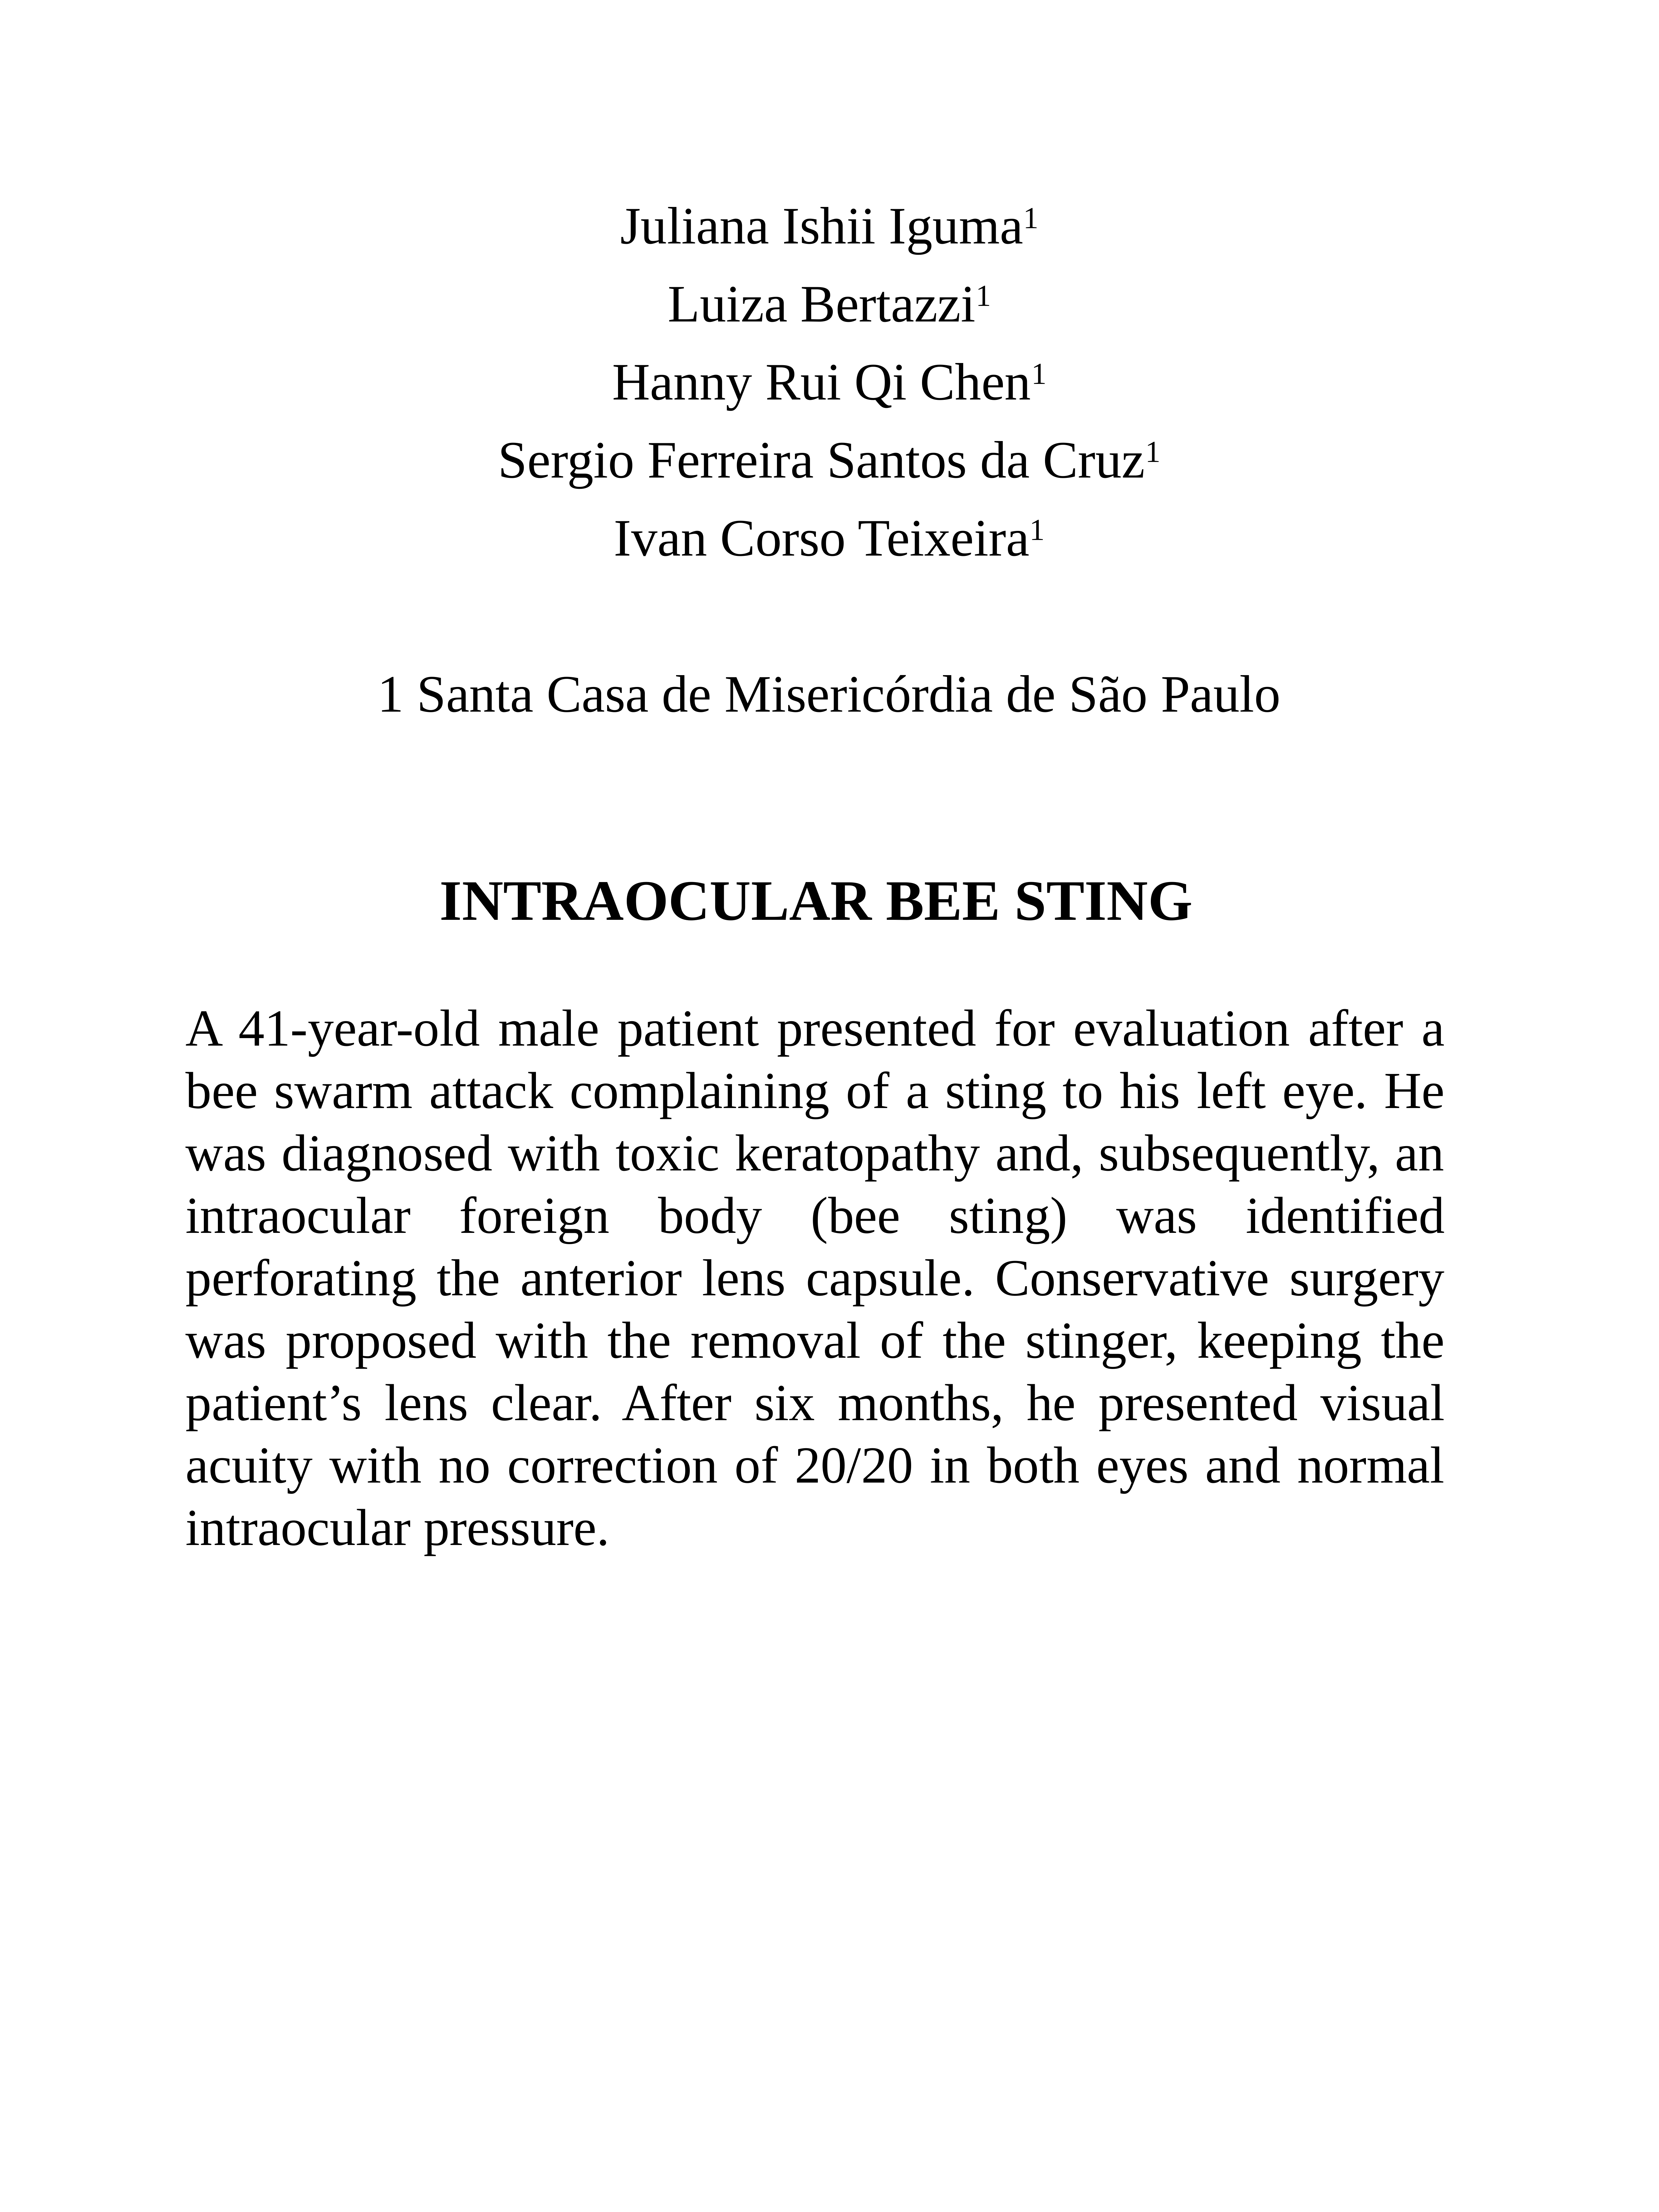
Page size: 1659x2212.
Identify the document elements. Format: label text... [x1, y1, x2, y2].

subtitle Juliana Ishii Iguma1 Luiza Bertazzi1 Hanny Rui Qi Chen1 Sergio Ferreira Santos da Cruz1 Ivan Corso Teixeira1 1 Santa Casa de Misericórdia de São Paulo [207, 196, 1452, 730]
text_box INTRAOCULAR BEE STING A 41-year-old male patient presented for evaluation after a bee swarm attack complaining of a sting to his left eye. He was diagnosed with toxic keratopathy and, subsequently, an intraocular foreign body (bee sting) was identified perforating the anterior lens capsule. Conservative surgery was proposed with the removal of the stinger, keeping the patient’s lens clear. After six months, he presented visual acuity with no correction of 20/20 in both eyes and normal intraocular pressure. [181, 860, 1452, 1689]
